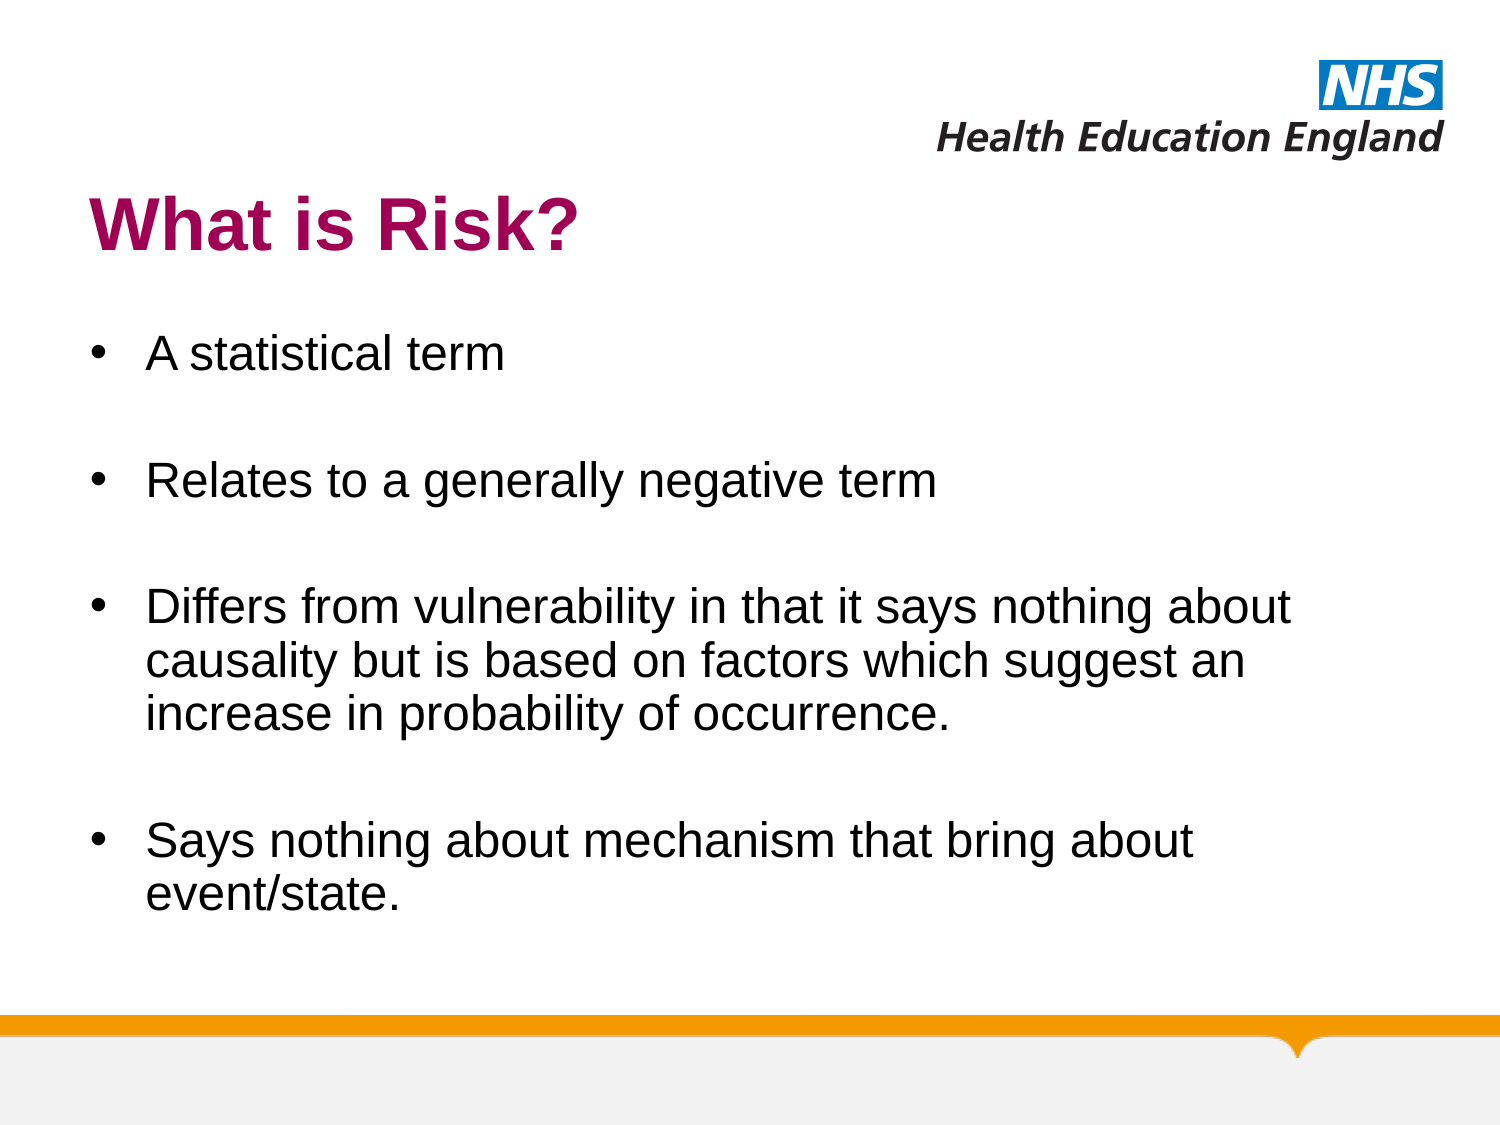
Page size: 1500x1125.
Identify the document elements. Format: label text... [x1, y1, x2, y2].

picture [936, 59, 1445, 161]
title What is Risk? [75, 168, 1350, 280]
list A statistical term Relates to a generally negative term Differs from vulnerability in that it says nothing about causality but is based on factors which suggest an increase in probability of occurrence. Says nothing about mechanism that bring about event/state. [75, 320, 1361, 931]
